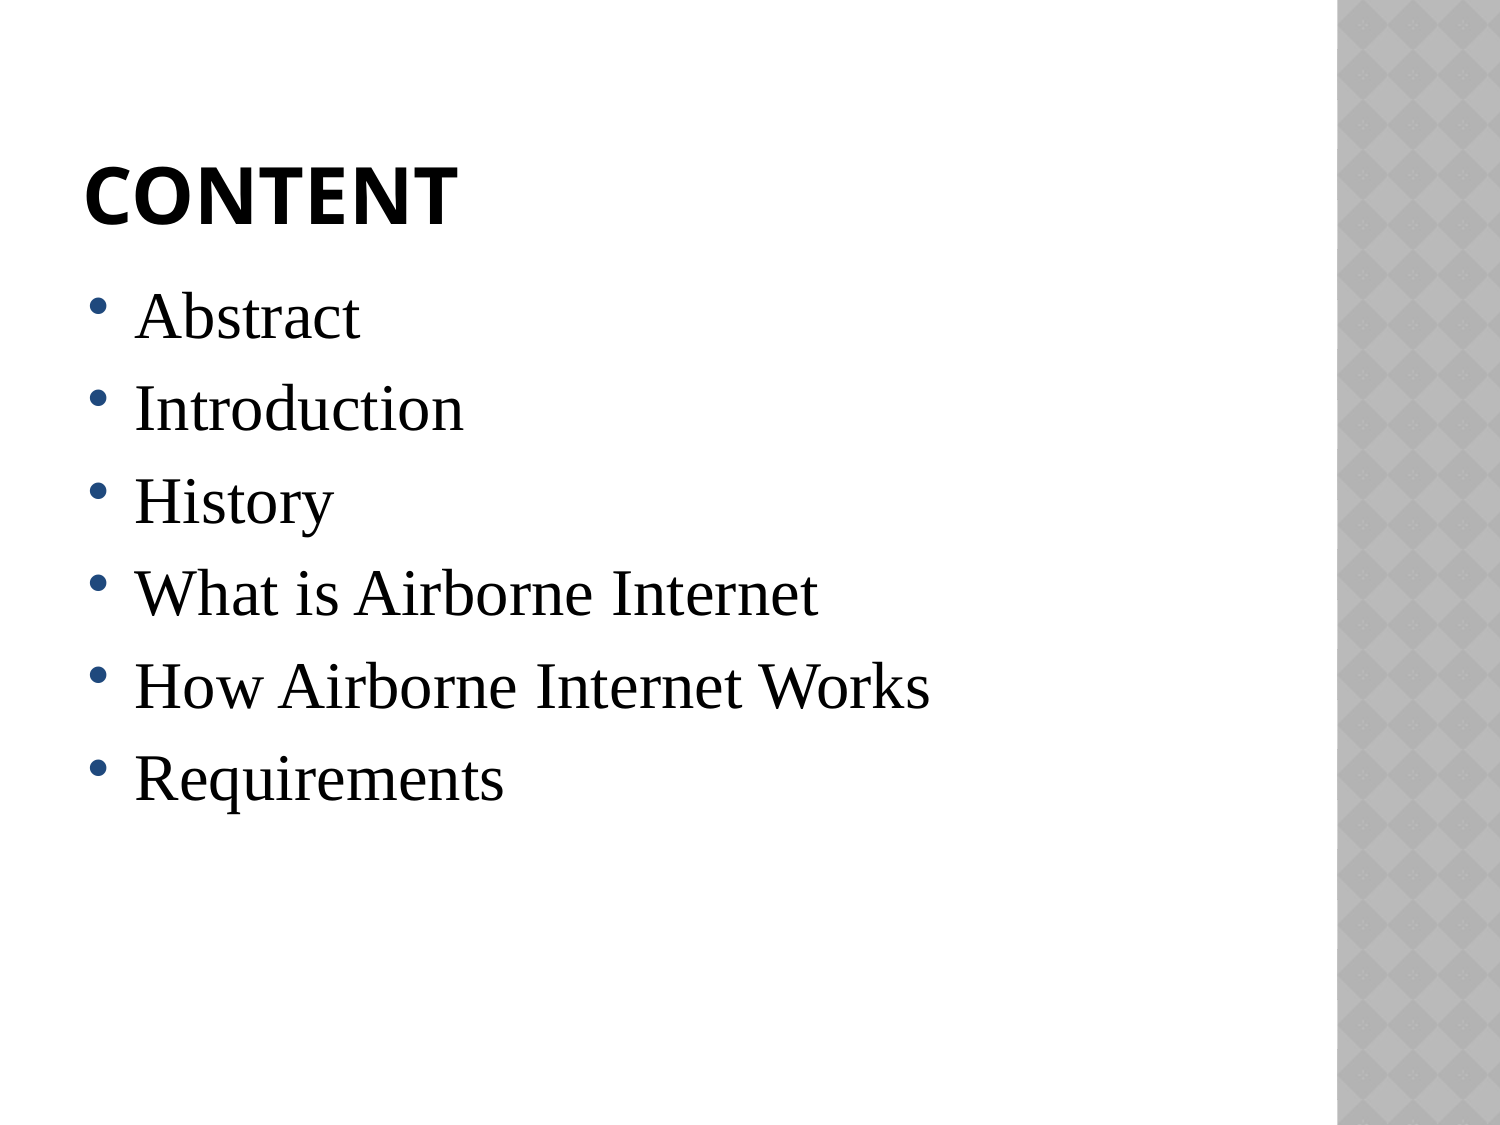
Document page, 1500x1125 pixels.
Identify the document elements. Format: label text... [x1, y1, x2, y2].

list Abstract Introduction History What is Airborne Internet How Airborne Internet Works Requirements [74, 263, 1263, 1060]
title Content [75, 52, 1263, 241]
